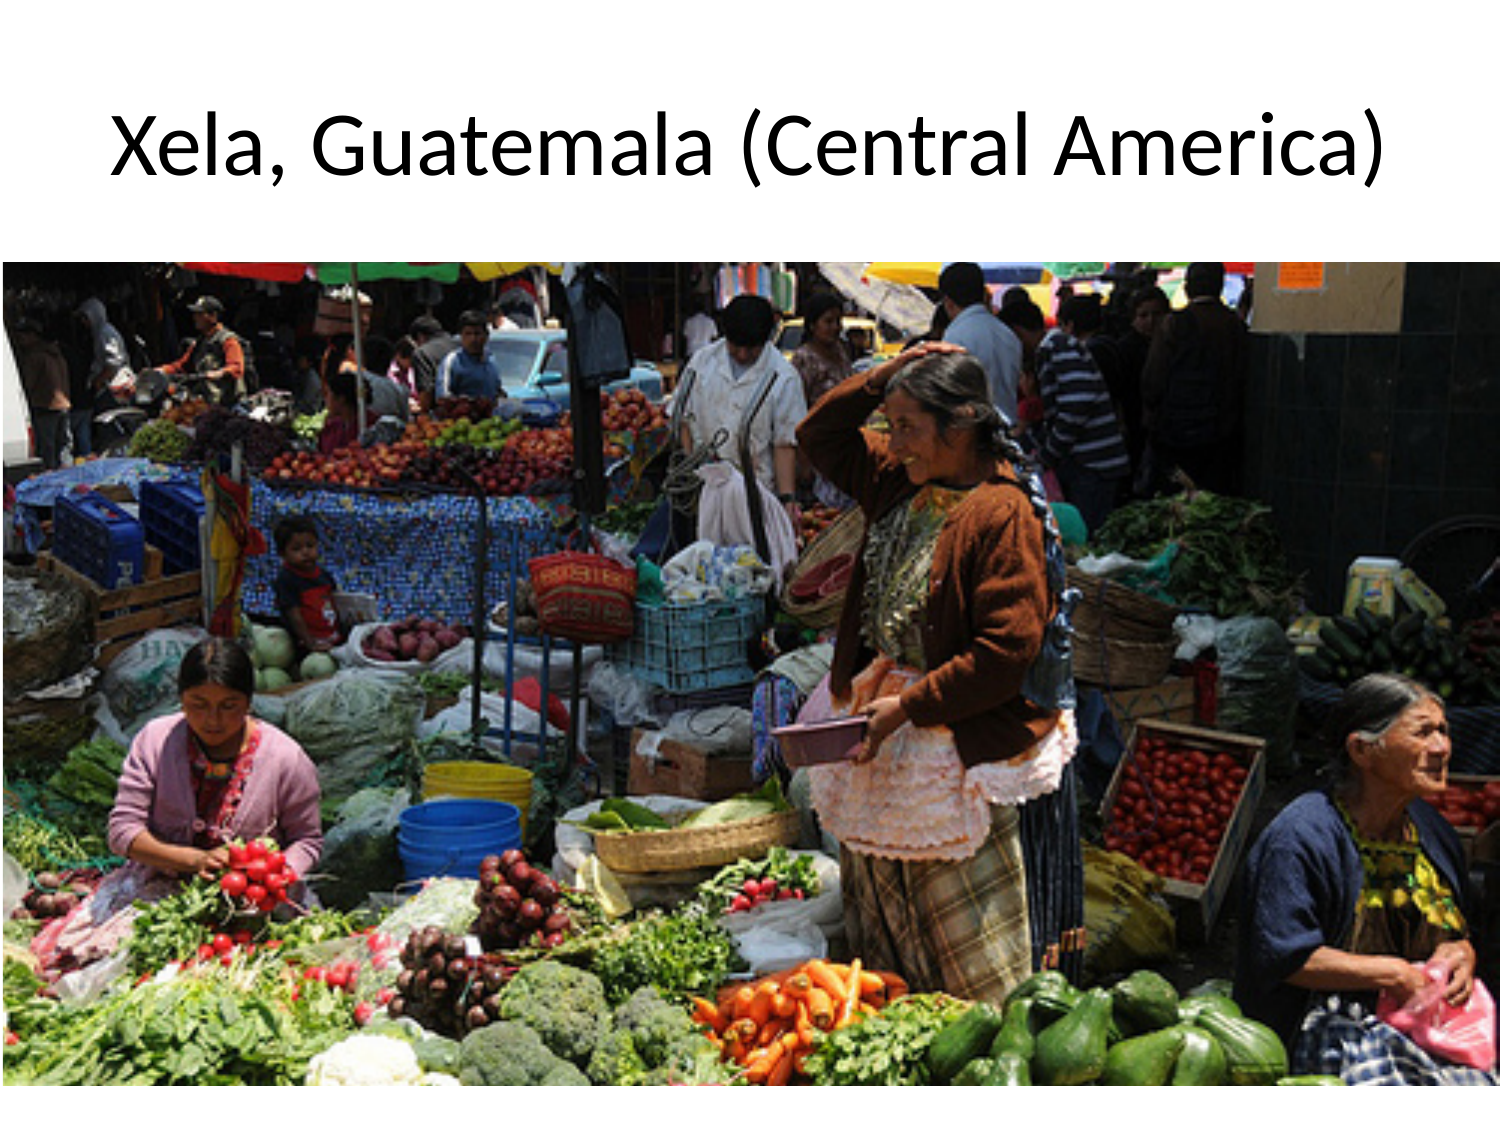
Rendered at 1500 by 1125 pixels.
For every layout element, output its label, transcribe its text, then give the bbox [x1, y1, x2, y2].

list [2, 262, 1500, 1087]
title Xela, Guatemala (Central America) [75, 45, 1425, 233]
